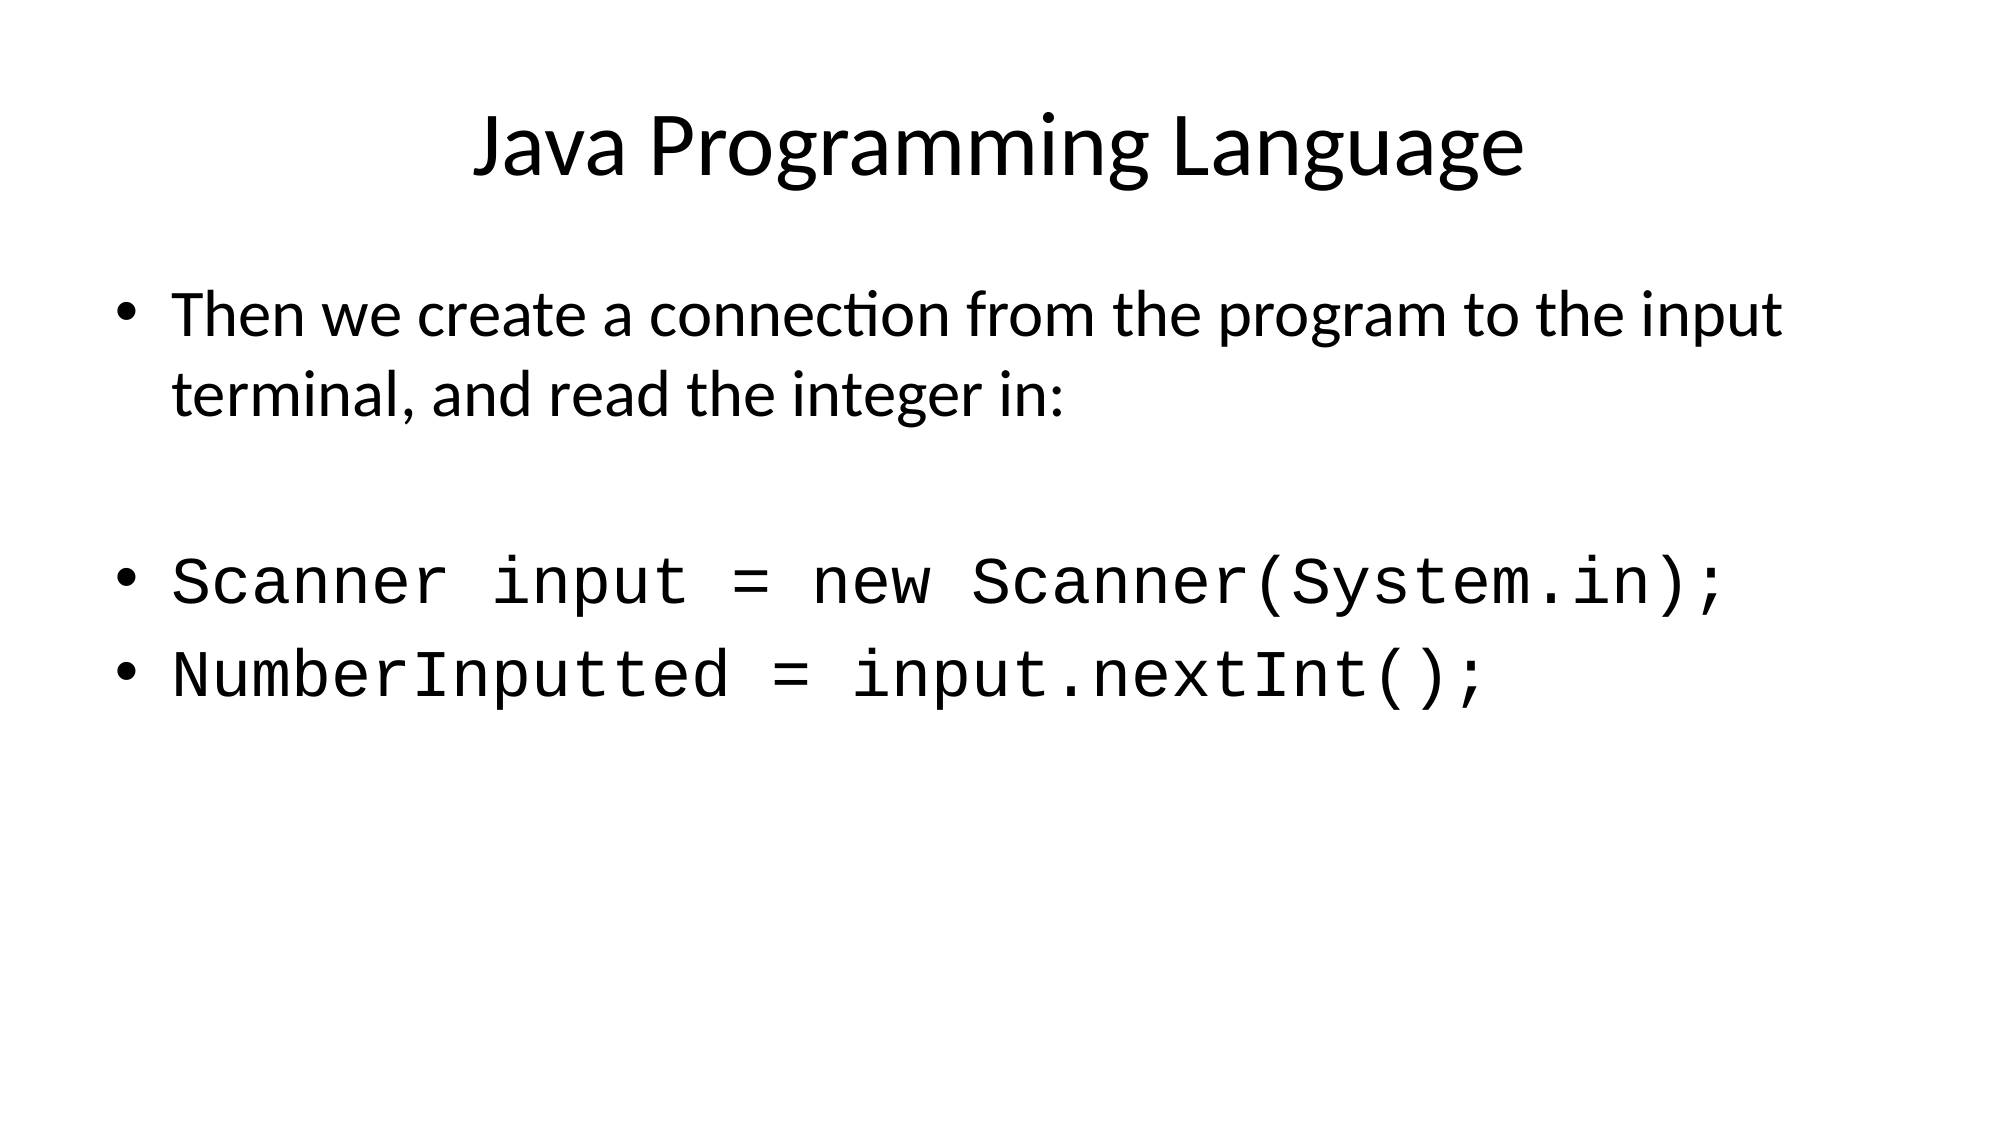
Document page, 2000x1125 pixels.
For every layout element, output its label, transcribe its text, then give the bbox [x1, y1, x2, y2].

list Then we create a connection from the program to the input terminal, and read the integer in: Scanner input = new Scanner(System.in); NumberInputted = input.nextInt(); [99, 262, 1900, 1005]
title Java Programming Language [99, 45, 1900, 233]
